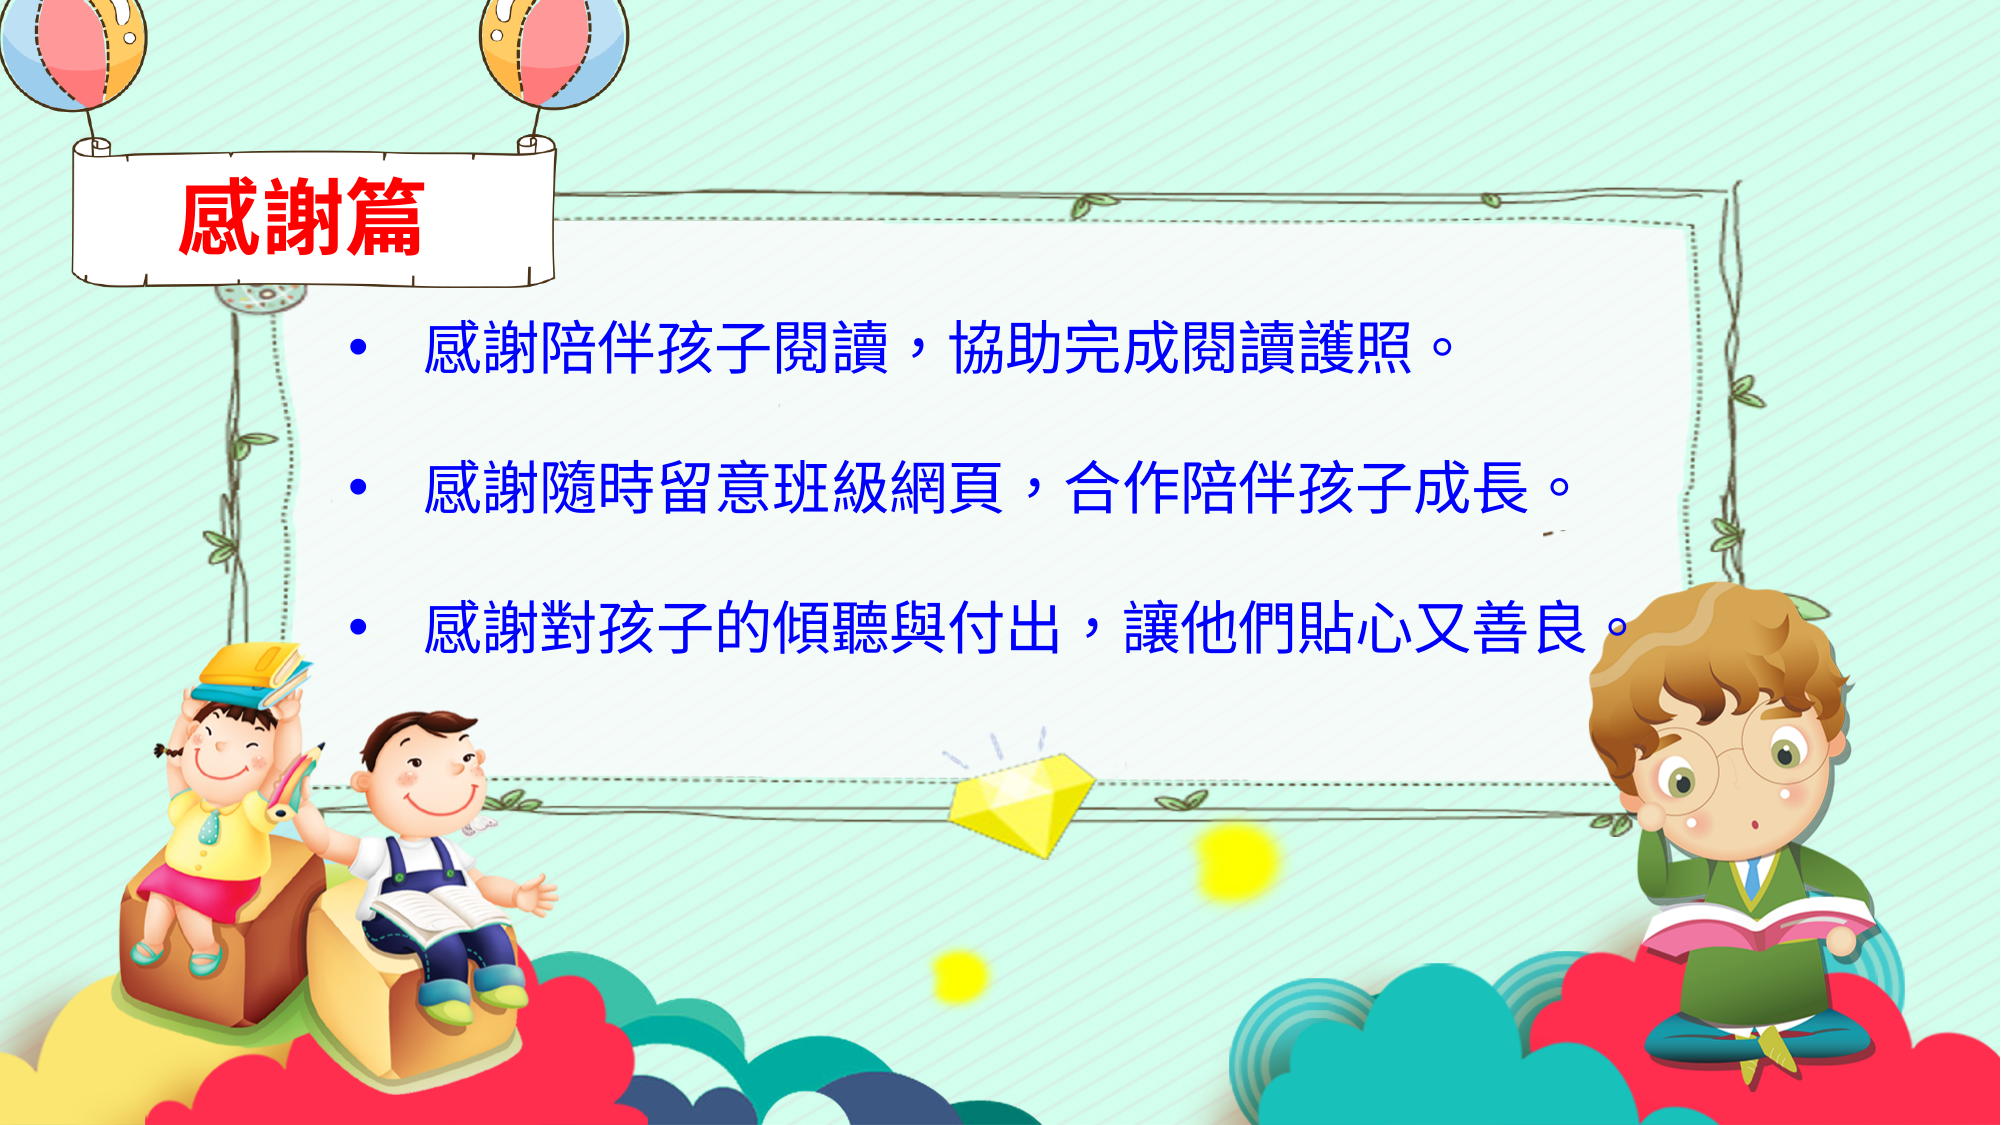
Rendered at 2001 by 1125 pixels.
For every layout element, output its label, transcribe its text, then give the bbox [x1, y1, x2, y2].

text_box 感謝陪伴孩子閱讀，協助完成閱讀護照。 感謝隨時留意班級網頁，合作陪伴孩子成長。 感謝對孩子的傾聽與付出，讓他們貼心又善良。 [333, 308, 613, 867]
picture [0, 0, 2001, 1125]
text_box 感謝陪伴孩子閱讀，協助完成閱讀護照。 感謝隨時留意班級網頁，合作陪伴孩子成長。 感謝對孩子的傾聽與付出，讓他們貼心又善良。 [1364, 233, 1645, 867]
